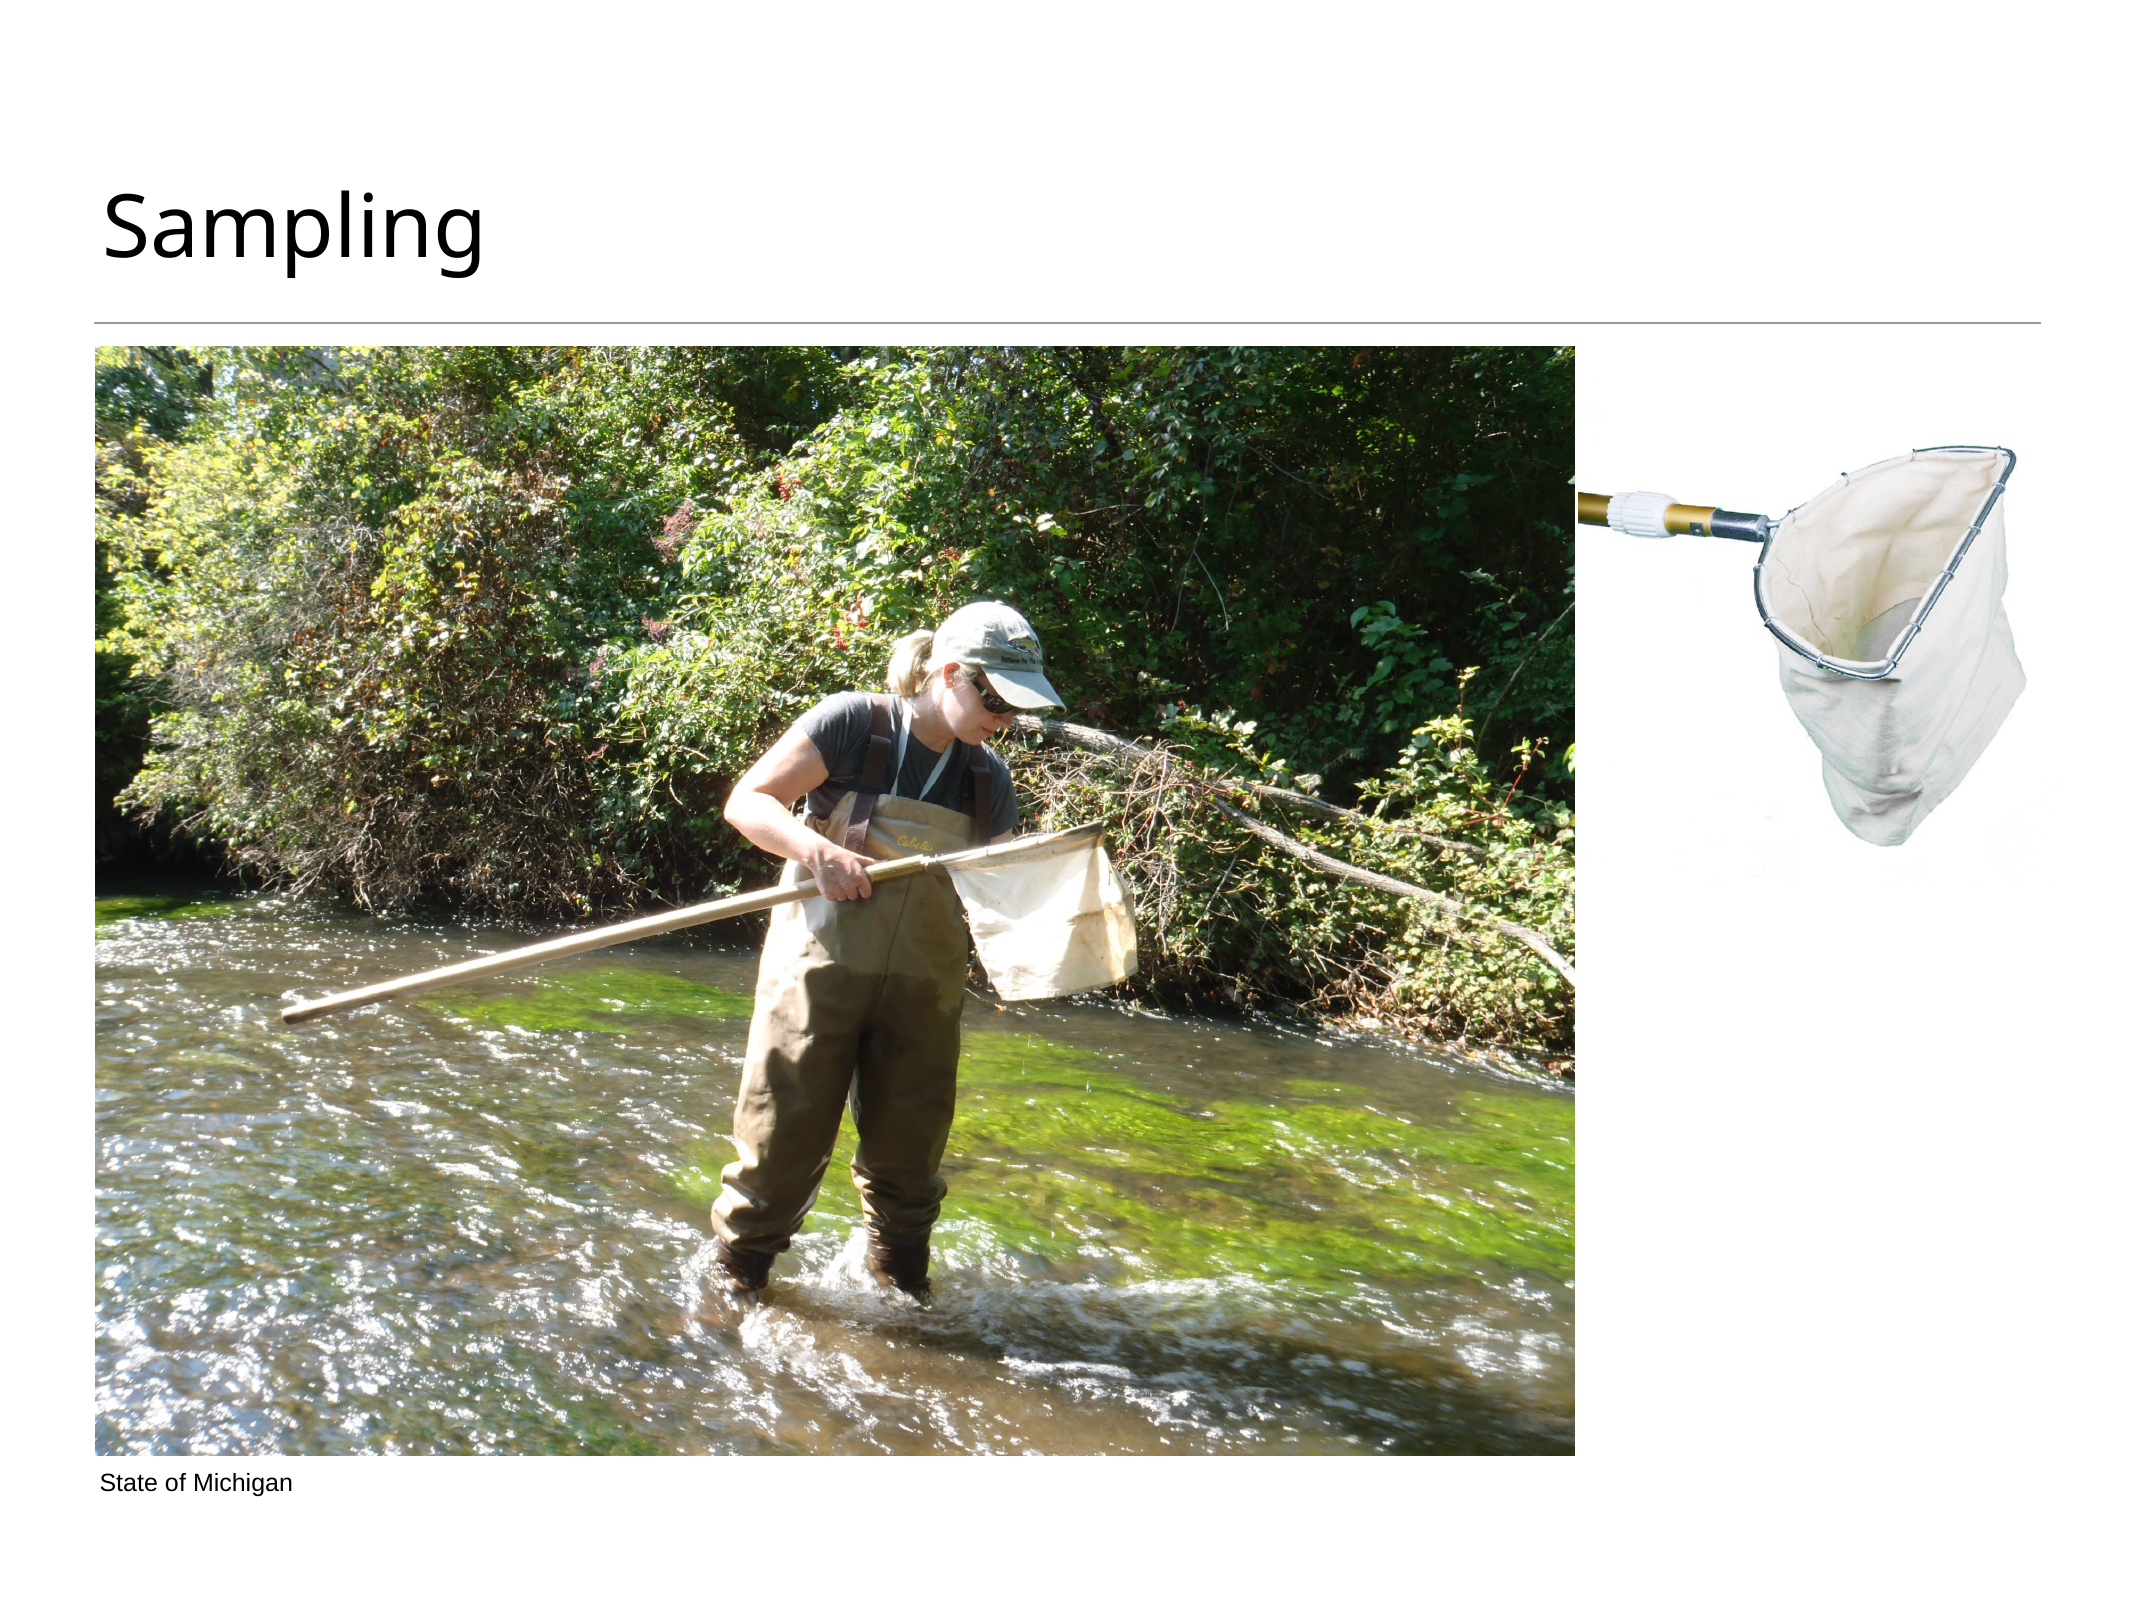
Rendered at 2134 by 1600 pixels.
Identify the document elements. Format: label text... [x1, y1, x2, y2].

picture [95, 345, 1575, 1456]
text_box State of Michigan [91, 1458, 302, 1505]
title Sampling [93, 53, 2041, 284]
picture [1578, 336, 2134, 886]
